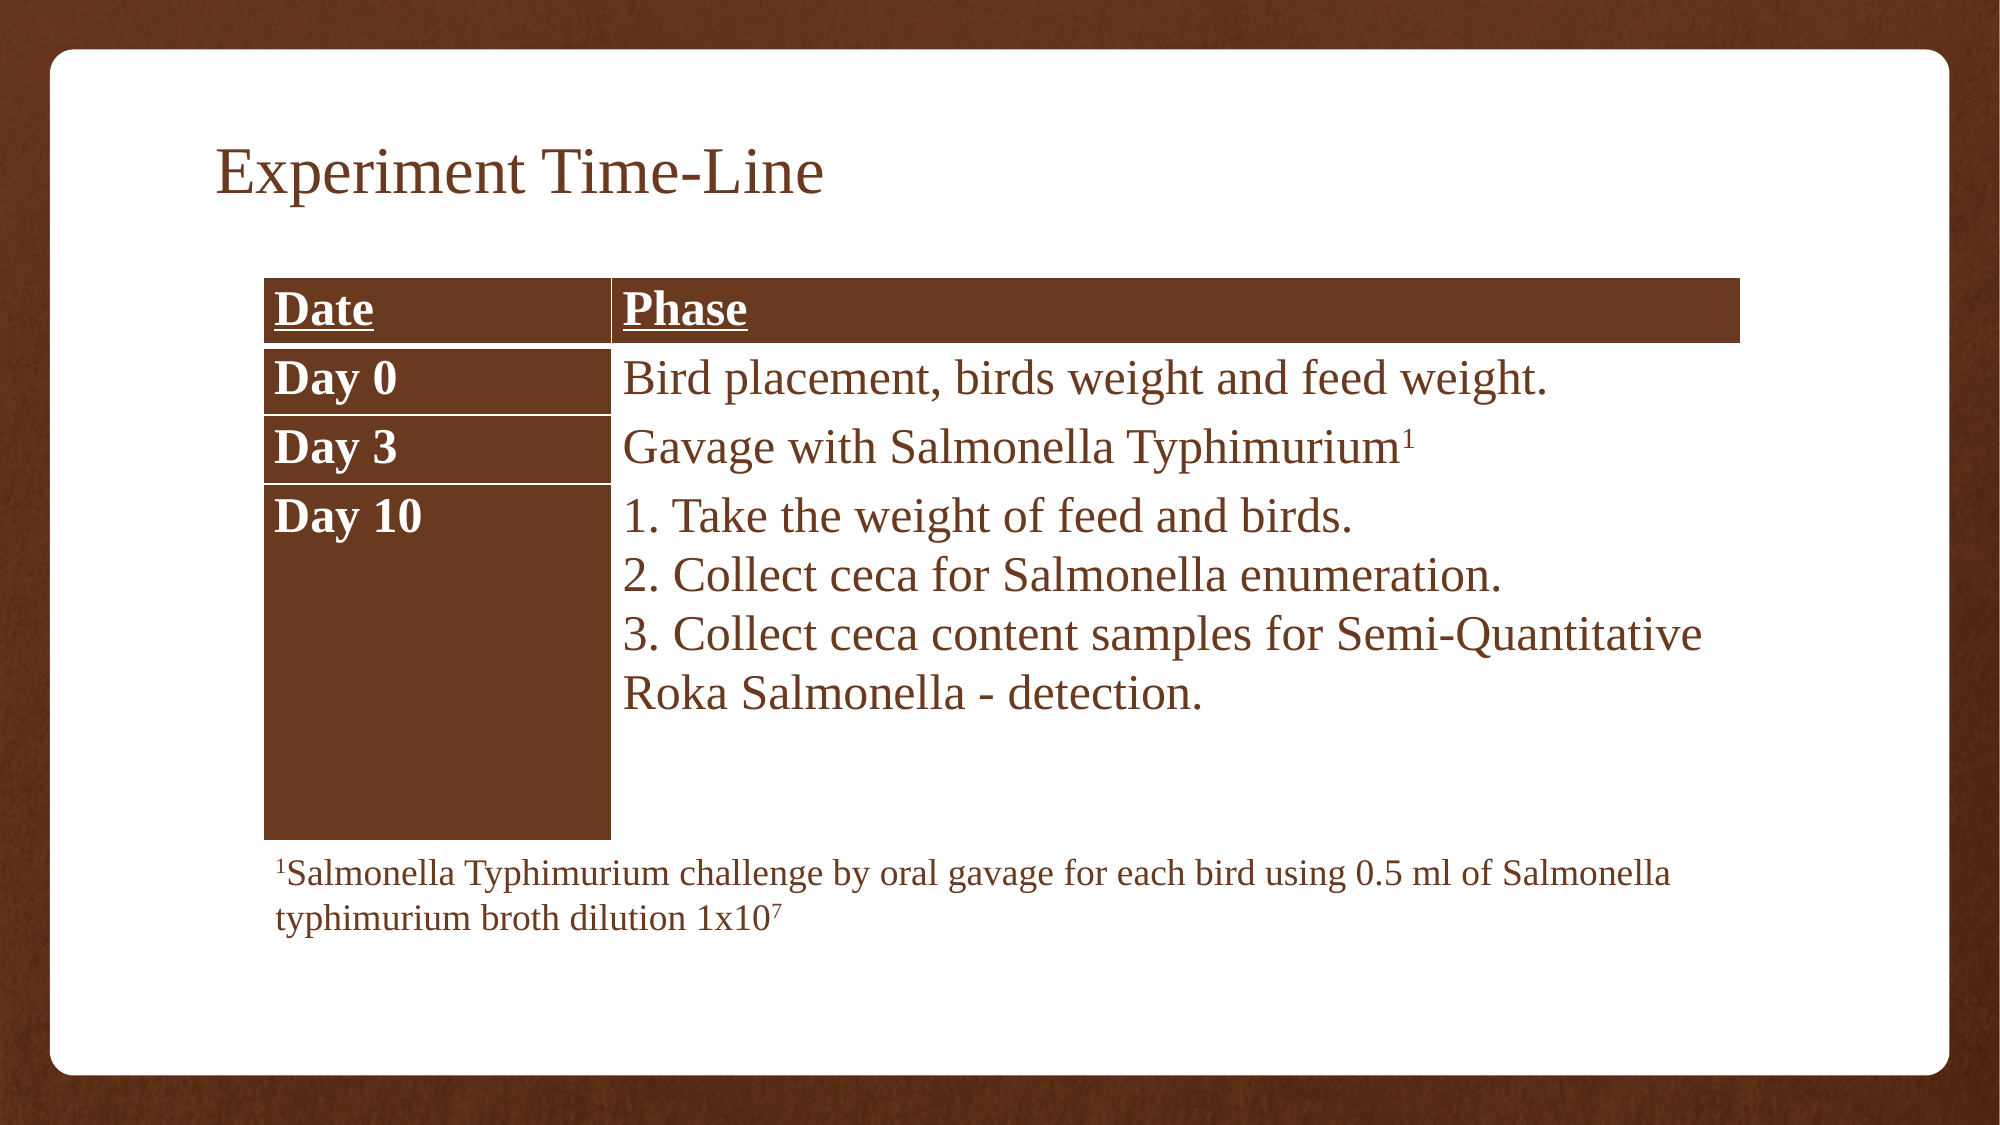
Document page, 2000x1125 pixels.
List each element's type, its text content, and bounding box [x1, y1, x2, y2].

table_cell Day 0 [264, 349, 611, 414]
table_header Phase [612, 278, 1740, 343]
table_cell Day 10 [264, 485, 611, 840]
table_cell Day 3 [264, 416, 611, 483]
table_header Date [264, 278, 611, 343]
table_cell 1. Take the weight of feed and birds. 2. Collect ceca for Salmonella enumeration. 3. Collect ceca content samples for Semi-Quantitative Roka Salmonella - detection. [612, 485, 1740, 840]
table_cell Bird placement, birds weight and feed weight. [612, 349, 1740, 414]
title Experiment Time-Line [199, 70, 1800, 263]
text_box 1Salmonella Typhimurium challenge by oral gavage for each bird using 0.5 ml of Salmonella typhimurium broth dilution 1x107 [260, 840, 1740, 990]
table_cell Gavage with Salmonella Typhimurium1 [612, 416, 1740, 483]
